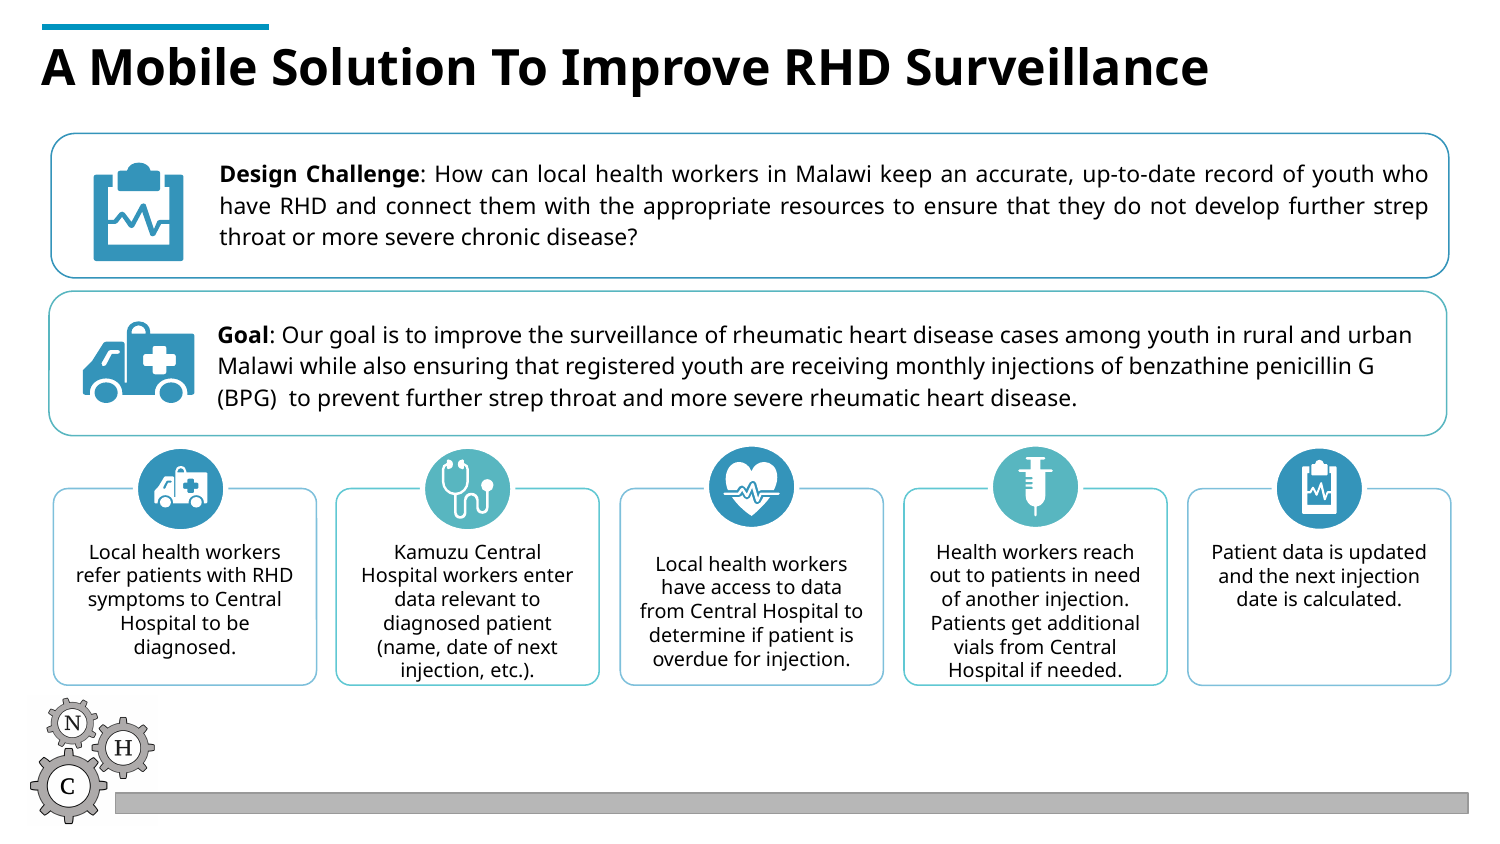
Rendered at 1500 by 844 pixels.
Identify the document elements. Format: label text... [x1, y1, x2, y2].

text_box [93, 162, 184, 262]
text_box Health workers reach out to patients in need of another injection. Patients get additional vials from Central Hospital if needed. [904, 488, 1168, 686]
text_box Kamuzu Central Hospital workers enter data relevant to diagnosed patient (name, date of next injection, etc.). [336, 488, 600, 686]
text_box [990, 444, 1081, 530]
text_box [422, 446, 513, 532]
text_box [82, 321, 195, 404]
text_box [27, 695, 1469, 826]
text_box [135, 446, 226, 532]
text_box [731, 525, 772, 530]
text_box [1018, 457, 1053, 517]
text_box [706, 444, 797, 517]
text_box Goal: Our goal is to improve the surveillance of rheumatic heart disease cases among youth in rural and urban Malawi while also ensuring that registered youth are receiving monthly injections of benzathine penicillin G (BPG) to prevent further strep throat and more severe rheumatic heart disease. [48, 291, 1447, 436]
text_box Local health workers refer patients with RHD symptoms to Central Hospital to be diagnosed. [53, 488, 317, 686]
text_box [723, 461, 780, 517]
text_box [1301, 459, 1337, 514]
text_box [1274, 445, 1365, 532]
text_box A Mobile Solution To Improve RHD Surveillance [26, 20, 1391, 103]
text_box [441, 459, 494, 519]
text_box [154, 465, 208, 508]
text_box Local health workers have access to data from Central Hospital to determine if patient is overdue for injection. [620, 488, 884, 686]
text_box Patient data is updated and the next injection date is calculated. [1187, 488, 1451, 686]
text_box Design Challenge: How can local health workers in Malawi keep an accurate, up-to-date record of youth who have RHD and connect them with the appropriate resources to ensure that they do not develop further strep throat or more severe chronic disease? [51, 133, 1449, 278]
